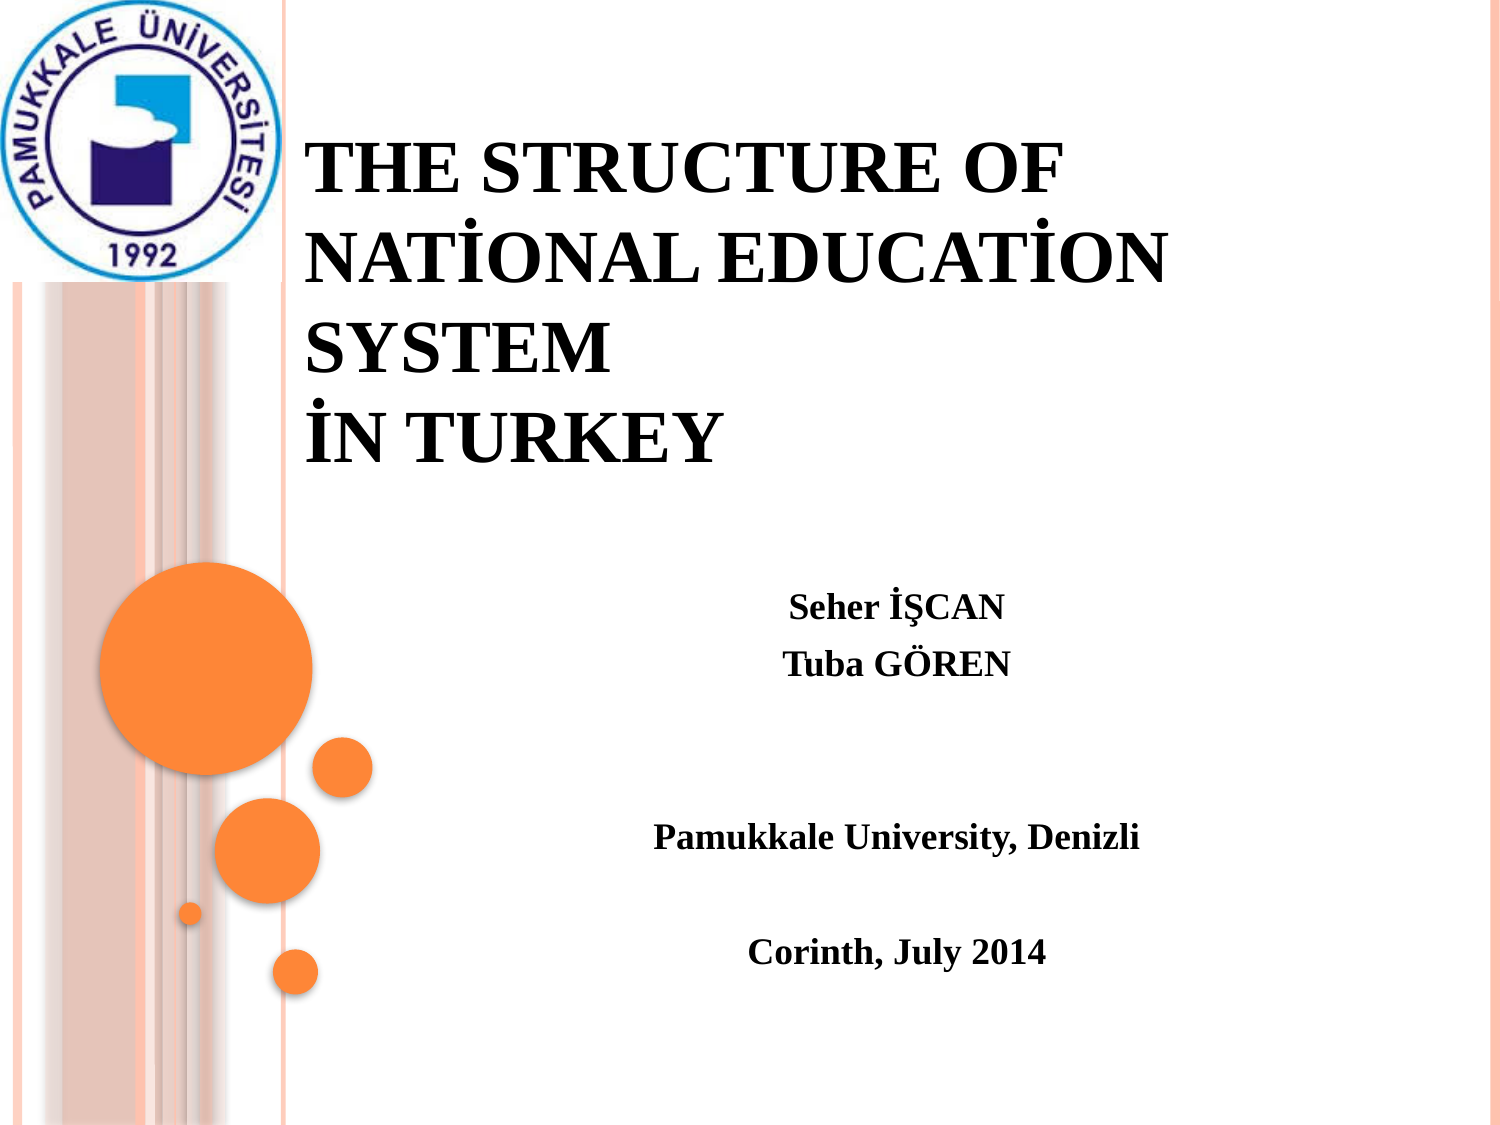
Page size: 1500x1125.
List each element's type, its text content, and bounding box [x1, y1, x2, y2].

title The Structure of National Education System in Turkey [289, 78, 1447, 485]
subtitle Seher İŞCAN Tuba GÖREN Pamukkale University, Denizli Corinth, July 2014 [371, 574, 1422, 1079]
picture [0, 0, 282, 282]
